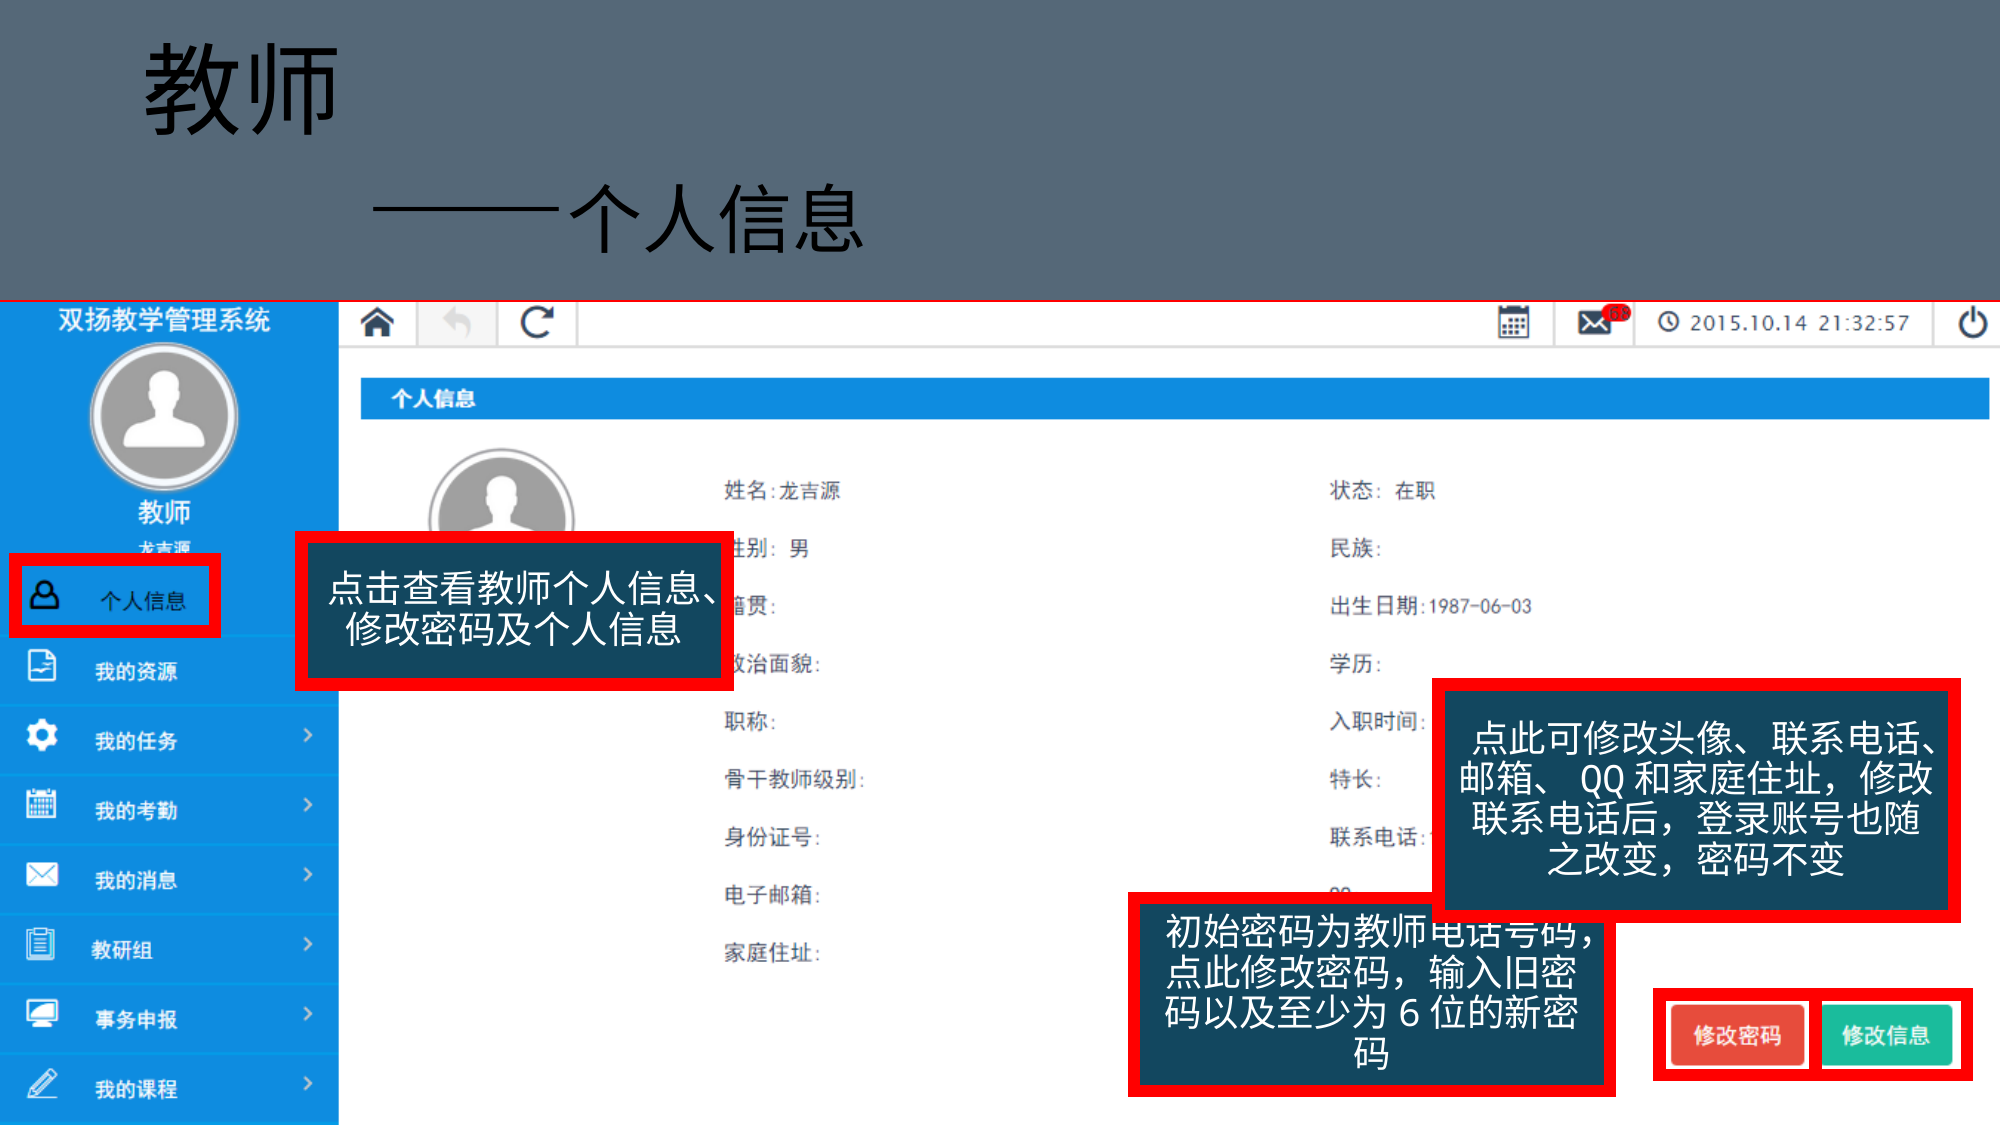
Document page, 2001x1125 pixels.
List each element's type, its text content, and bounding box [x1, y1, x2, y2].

title 教师 ——个人信息 [127, 34, 1000, 260]
picture [0, 301, 2000, 1125]
